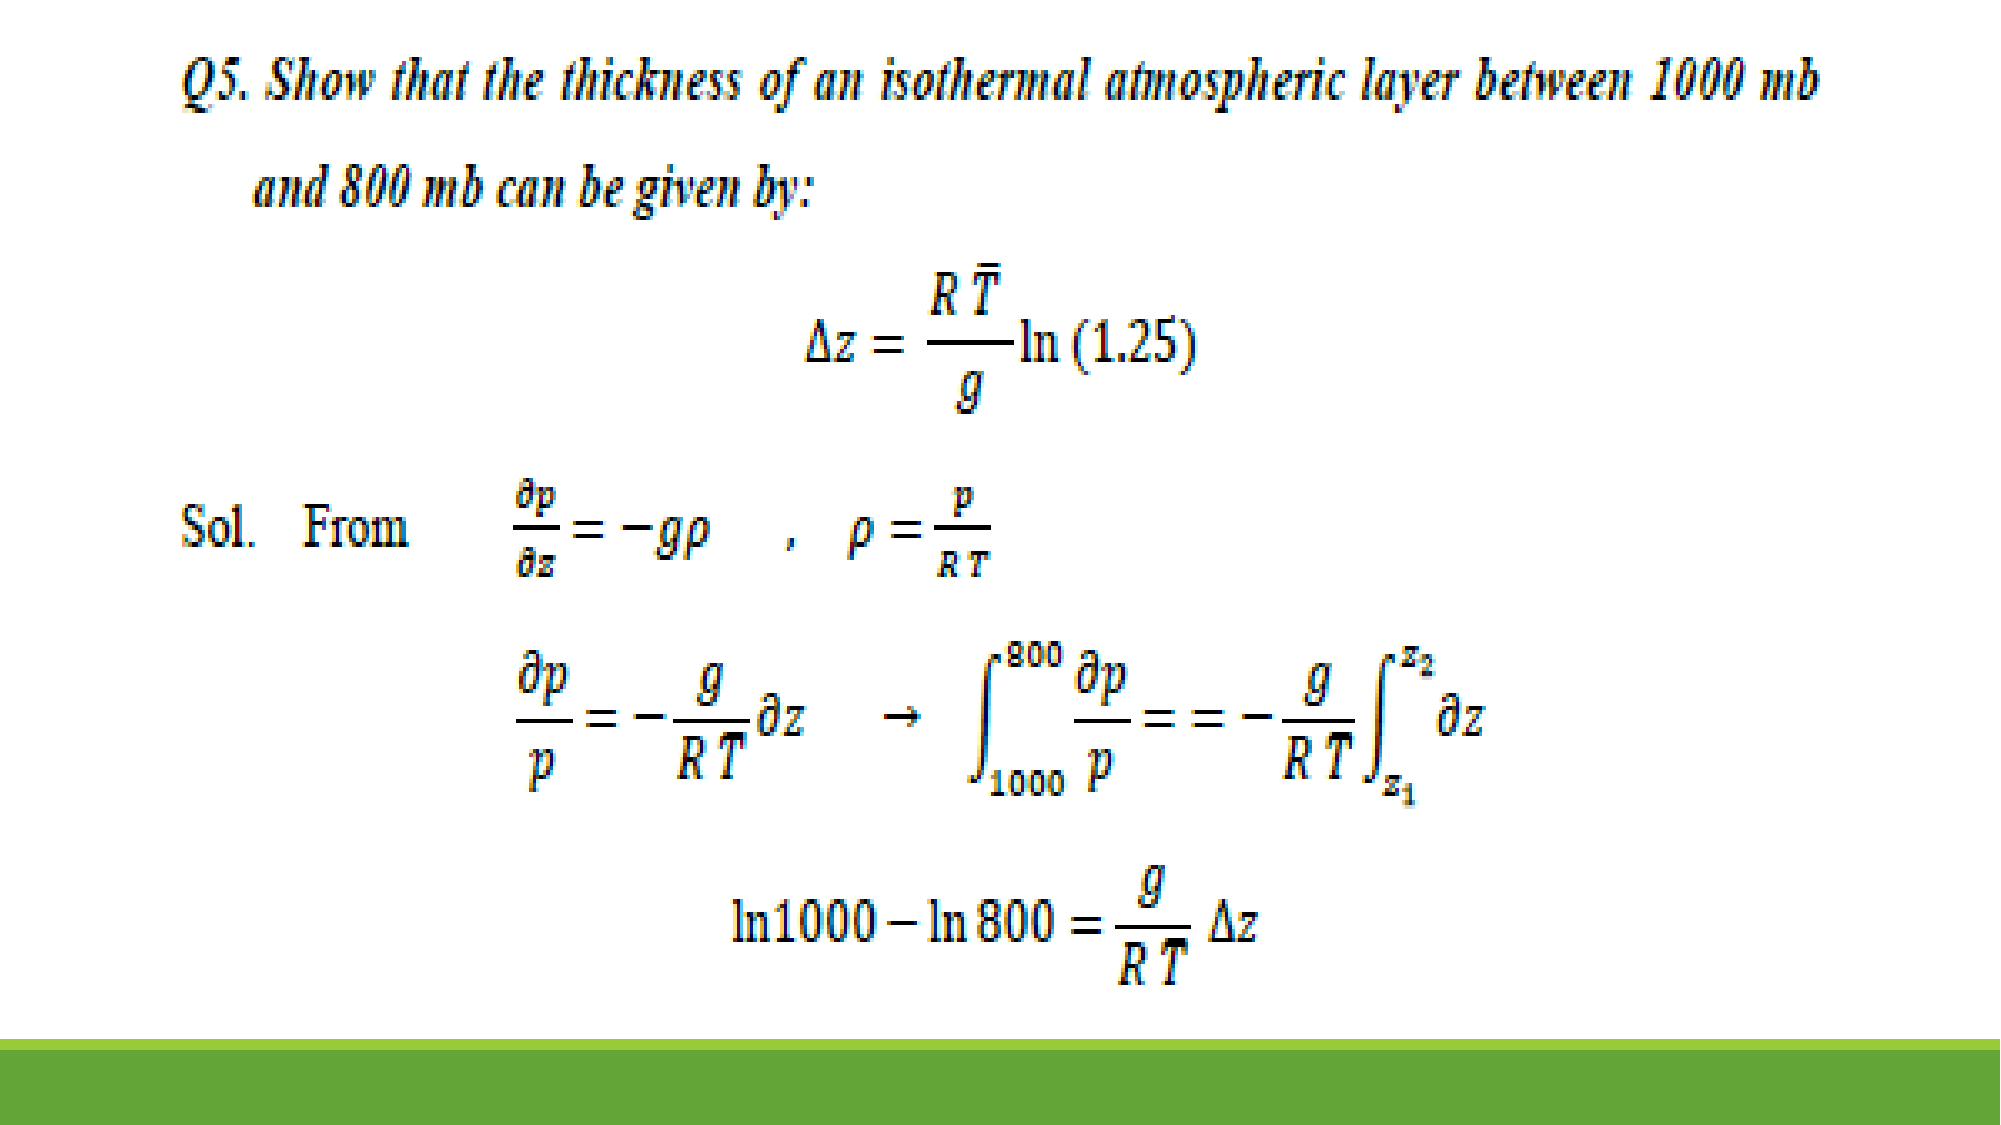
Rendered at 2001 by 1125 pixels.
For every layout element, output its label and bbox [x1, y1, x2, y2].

picture [102, 39, 1861, 999]
